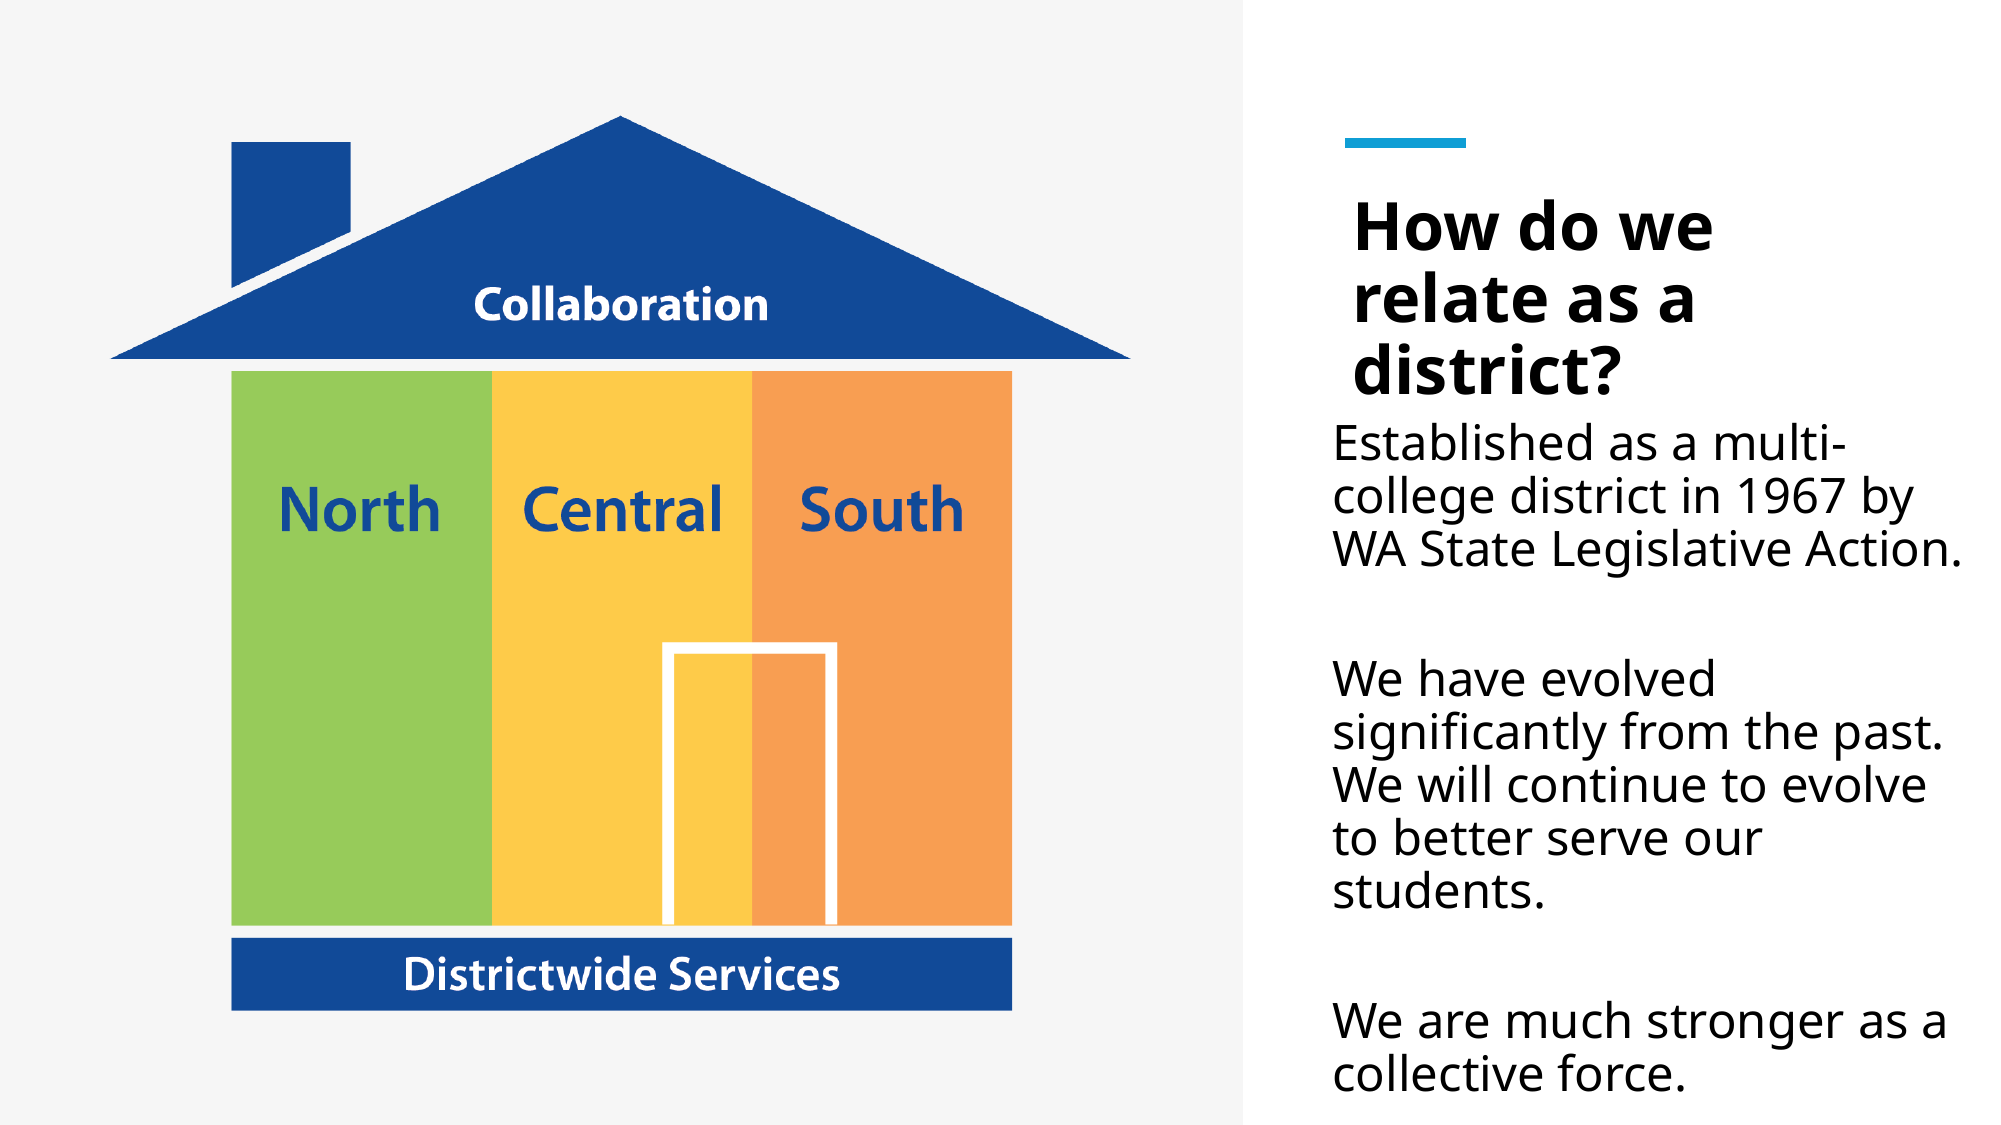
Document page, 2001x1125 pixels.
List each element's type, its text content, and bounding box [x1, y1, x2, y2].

text_box Established as a multi-college district in 1967 by WA State Legislative Action. We have evolved significantly from the past. We will continue to evolve to better serve our students. We are much stronger as a collective force. [1317, 411, 1985, 1119]
text_box How do we relate as a district? [1337, 185, 1901, 411]
text_box [0, 0, 1244, 1125]
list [109, 114, 1131, 1012]
